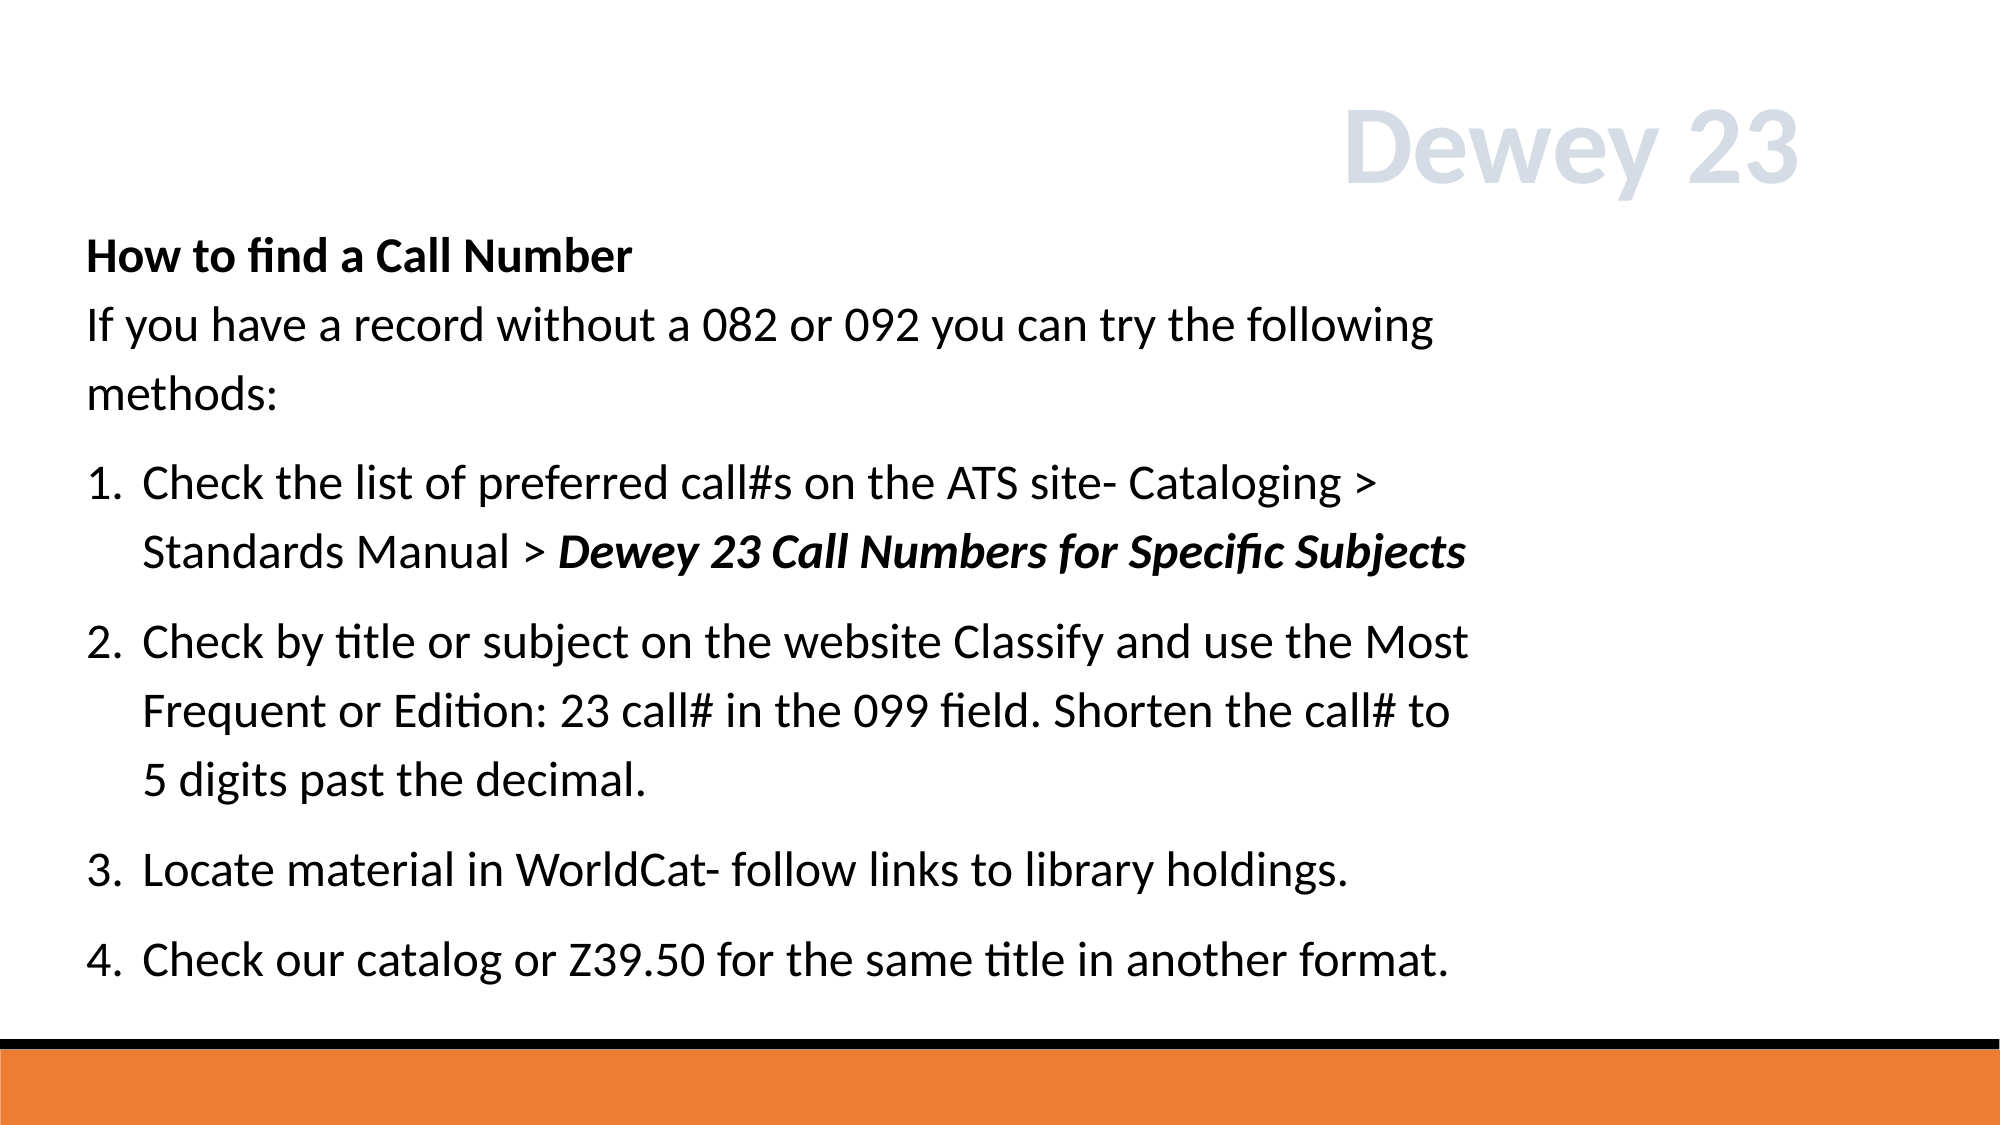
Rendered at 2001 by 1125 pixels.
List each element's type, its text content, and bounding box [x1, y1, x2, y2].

text_box Dewey 23 [1327, 63, 1816, 214]
text_box How to find a Call Number If you have a record without a 082 or 092 you can try the following methods: Check the list of preferred call#s on the ATS site- Cataloging > Standards Manual > Dewey 23 Call Numbers for Specific Subjects Check by title or subject on the website Classify and use the Most Frequent or Edition: 23 call# in the 099 field. Shorten the call# to 5 digits past the decimal. Locate material in WorldCat- follow links to library holdings. Check our catalog or Z39.50 for the same title in another format. [71, 214, 1491, 1067]
